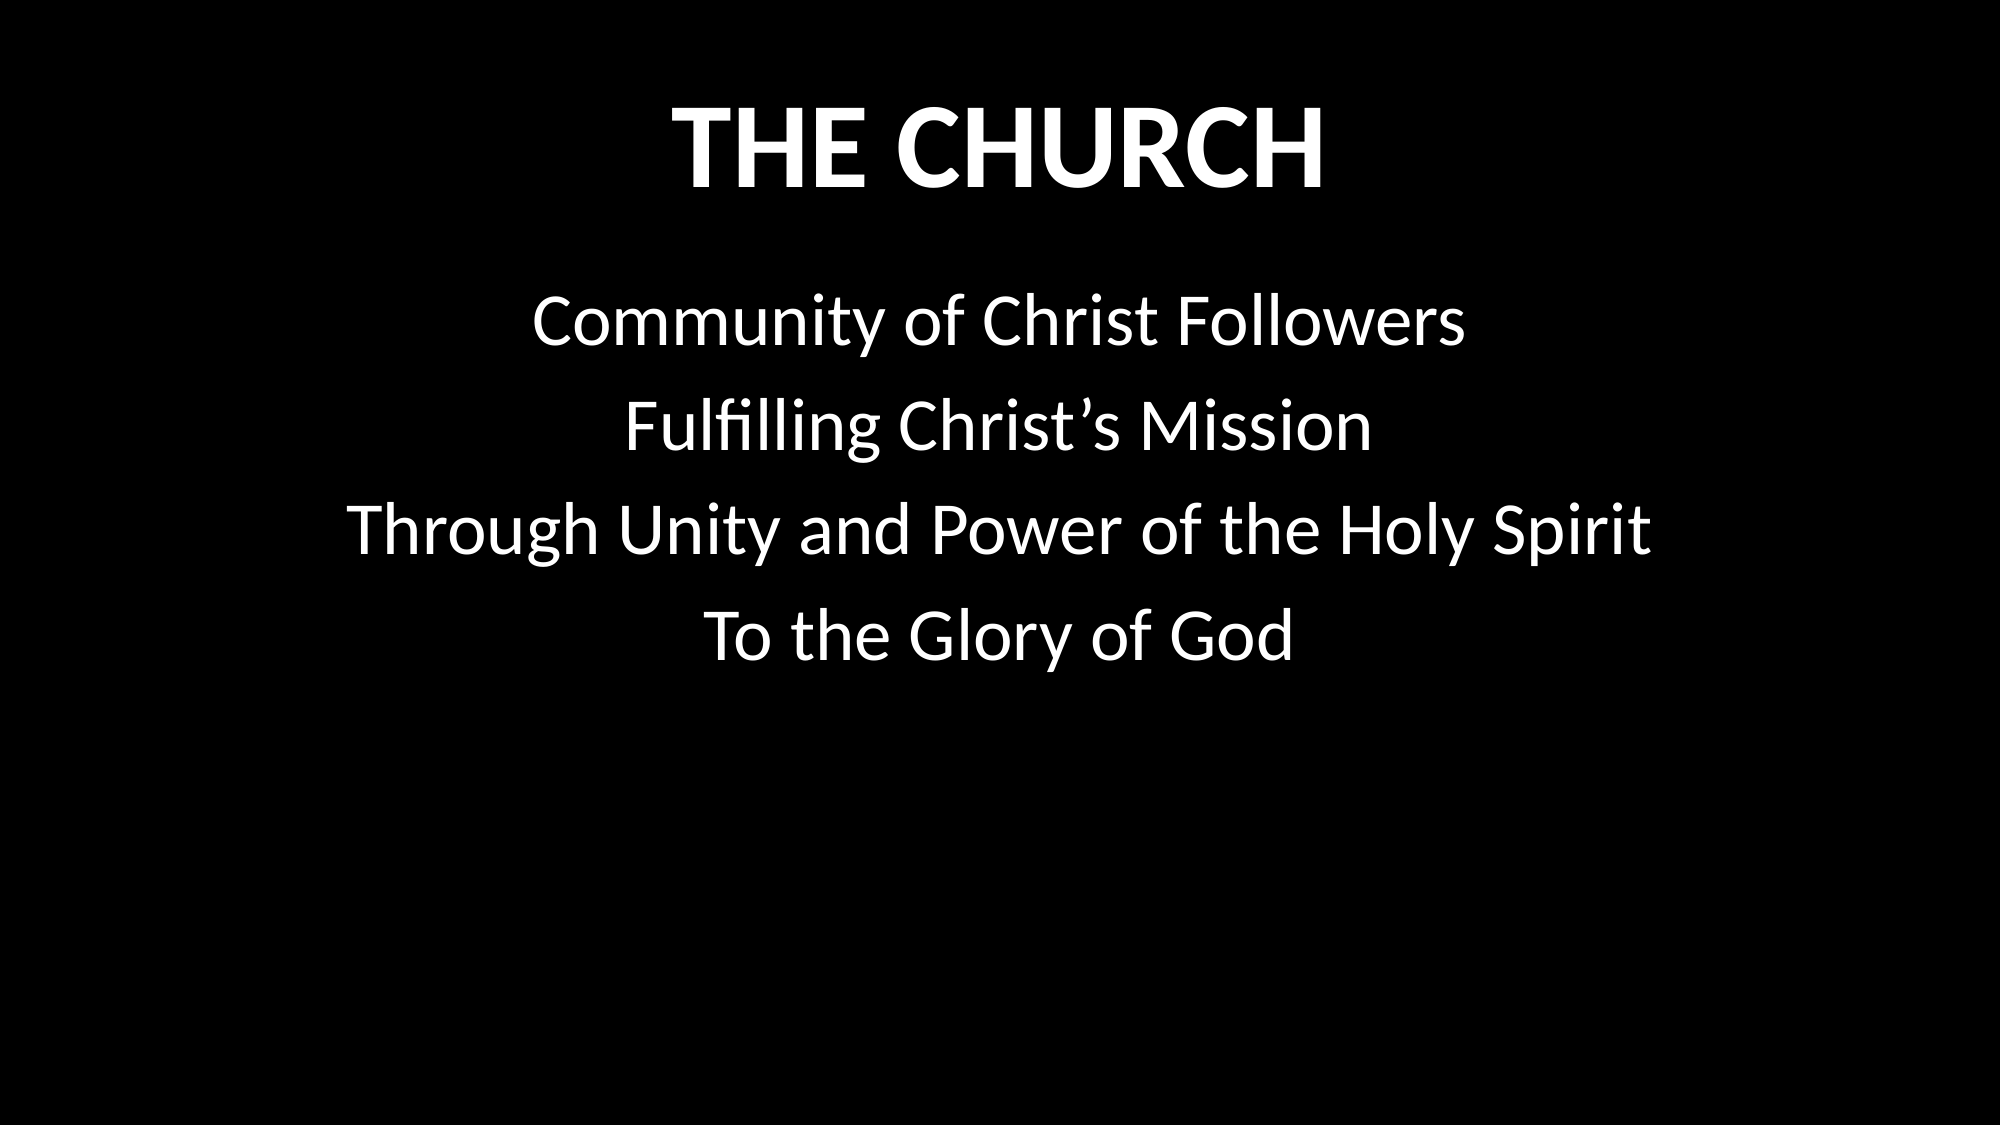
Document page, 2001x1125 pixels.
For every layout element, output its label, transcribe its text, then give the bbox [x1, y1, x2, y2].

list Community of Christ Followers Fulfilling Christ’s Mission Through Unity and Power of the Holy Spirit To the Glory of God [99, 262, 1900, 1005]
title THE CHURCH [99, 45, 1900, 233]
